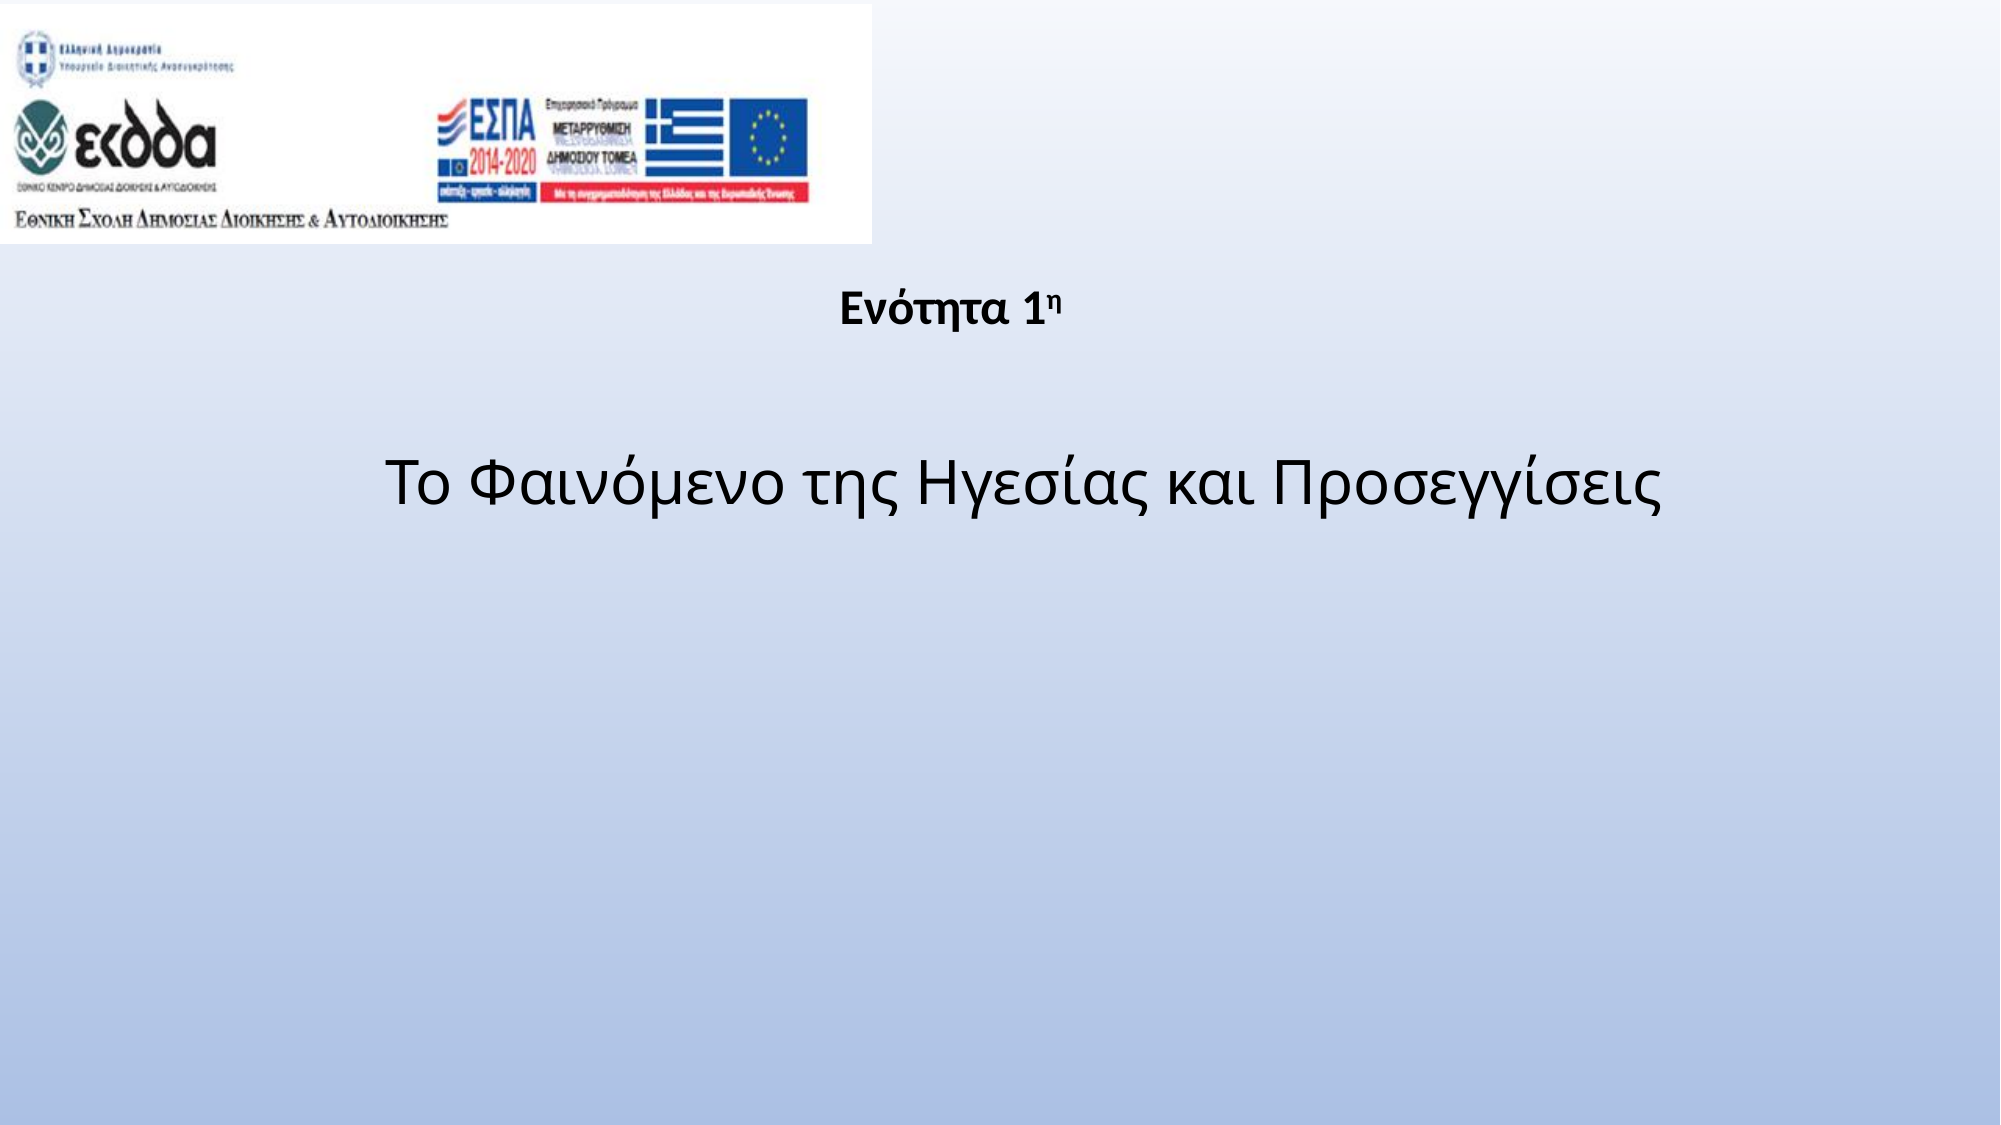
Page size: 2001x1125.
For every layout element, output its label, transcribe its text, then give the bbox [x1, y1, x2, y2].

text_box Ενότητα 1η [678, 267, 1235, 342]
picture [0, 4, 872, 244]
title Το Φαινόμενο της Ηγεσίας και Προσεγγίσεις [368, 410, 1680, 633]
